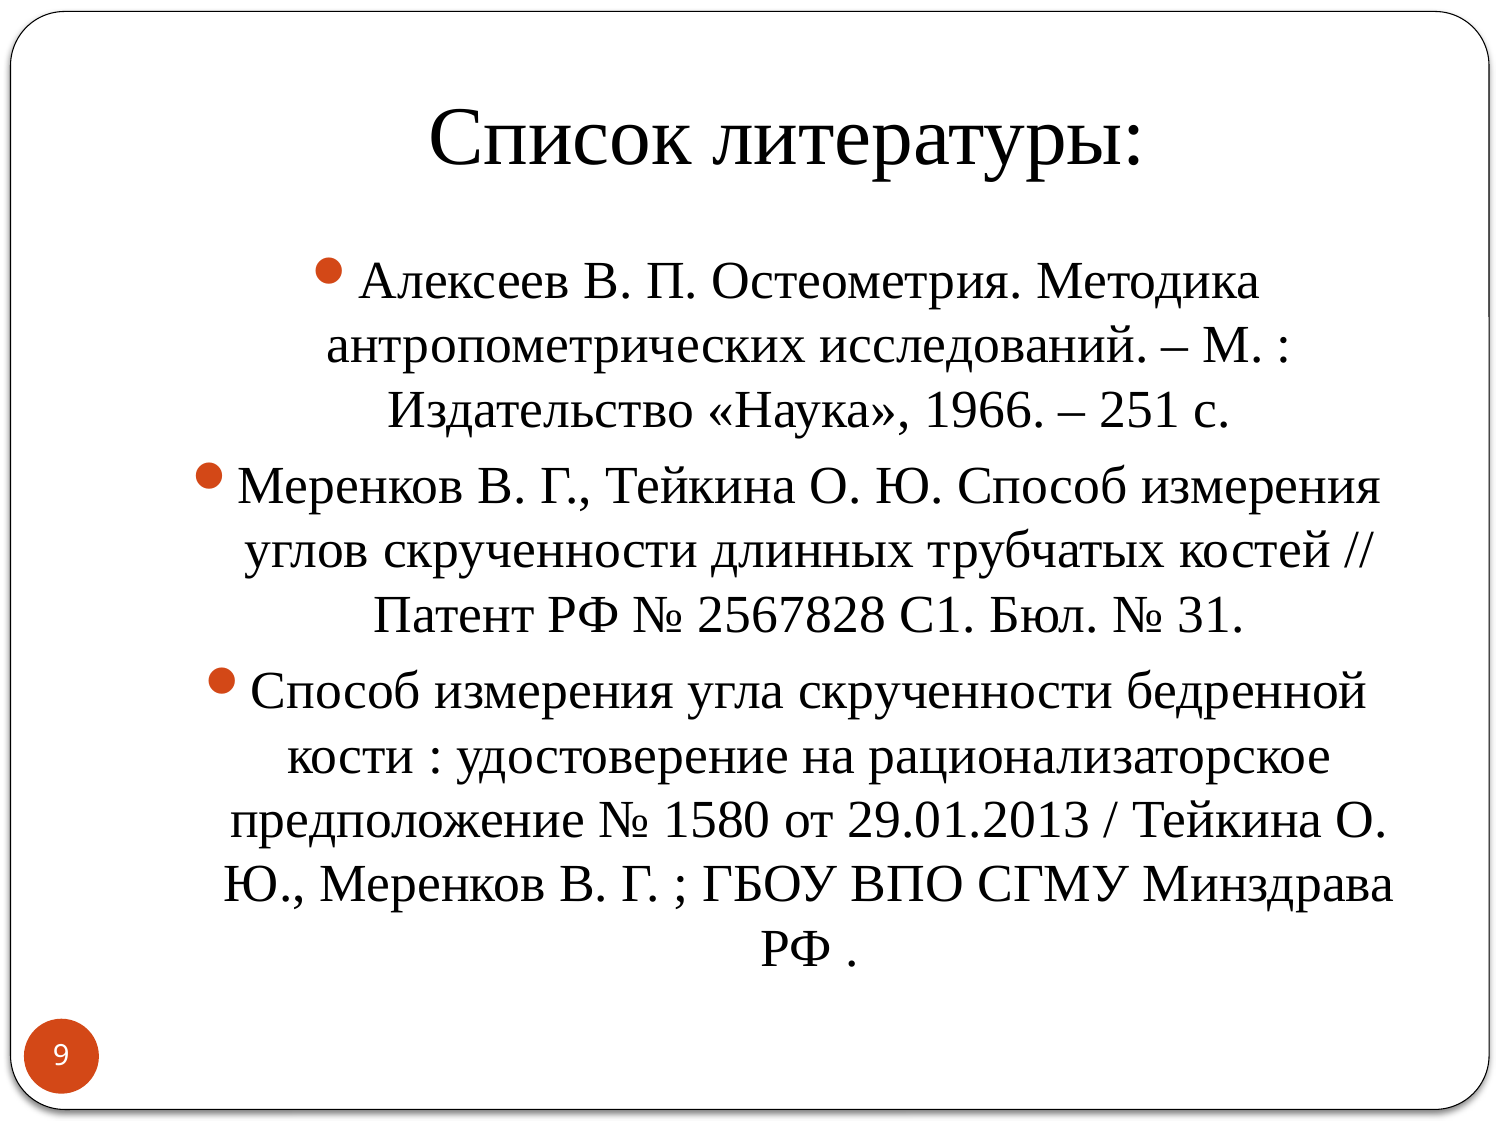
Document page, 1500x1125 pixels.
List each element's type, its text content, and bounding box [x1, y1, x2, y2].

list Алексеев В. П. Остеометрия. Методика антропометрических исследований. – М. : Издательство «Наука», 1966. – 251 с. Меренков В. Г., Тейкина О. Ю. Способ измерения углов скрученности длинных трубчатых костей // Патент РФ № 2567828 C1. Бюл. № 31. Способ измерения угла скрученности бедренной кости : удостоверение на рационализаторское предположение № 1580 от 29.01.2013 / Тейкина О. Ю., Меренков В. Г. ; ГБОУ ВПО СГМУ Минздрава РФ . [150, 237, 1425, 988]
title Список литературы: [150, 45, 1425, 197]
slide_number 9 [23, 1018, 99, 1094]
